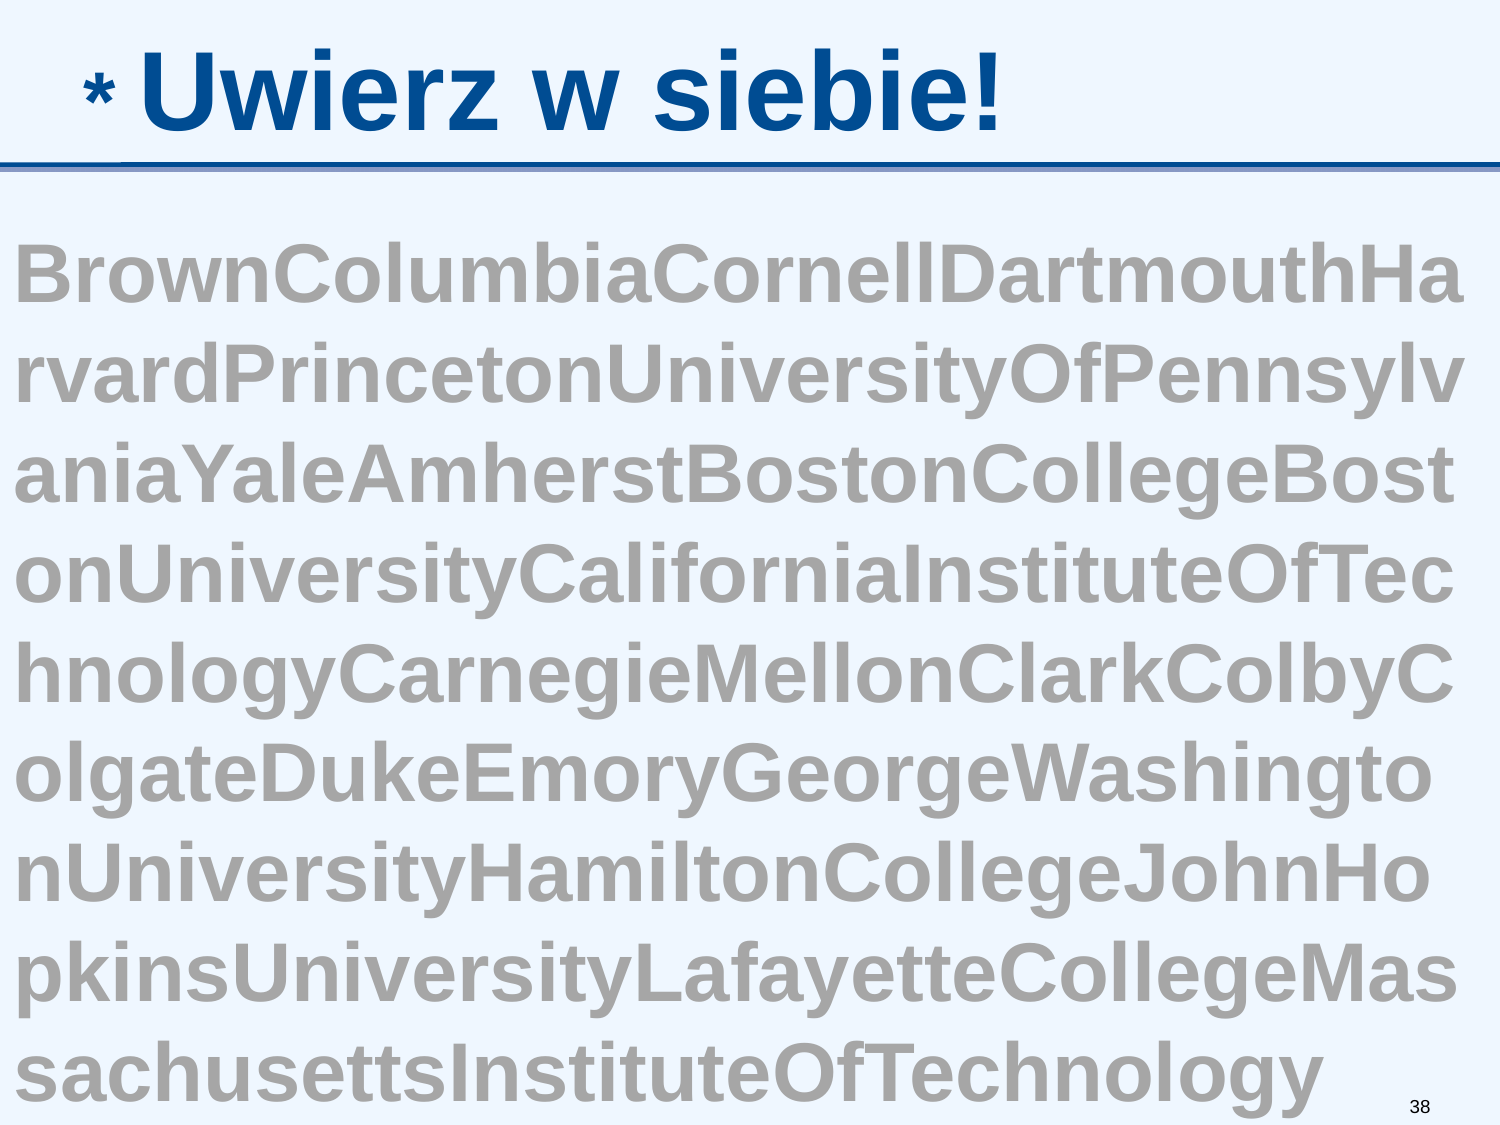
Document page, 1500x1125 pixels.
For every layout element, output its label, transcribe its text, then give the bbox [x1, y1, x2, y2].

text_box BrownColumbiaCornellDartmouthHarvardPrincetonUniversityOfPennsylvaniaYaleAmherstBostonCollegeBostonUniversityCaliforniaInstituteOfTechnologyCarnegieMellonClarkColbyColgateDukeEmoryGeorgeWashingtonUniversityHamiltonCollegeJohnHopkinsUniversityLafayetteCollegeMassachusettsInstituteOfTechnology [0, 211, 1495, 1125]
text_box * Uwierz w siebie! [0, 0, 1494, 161]
